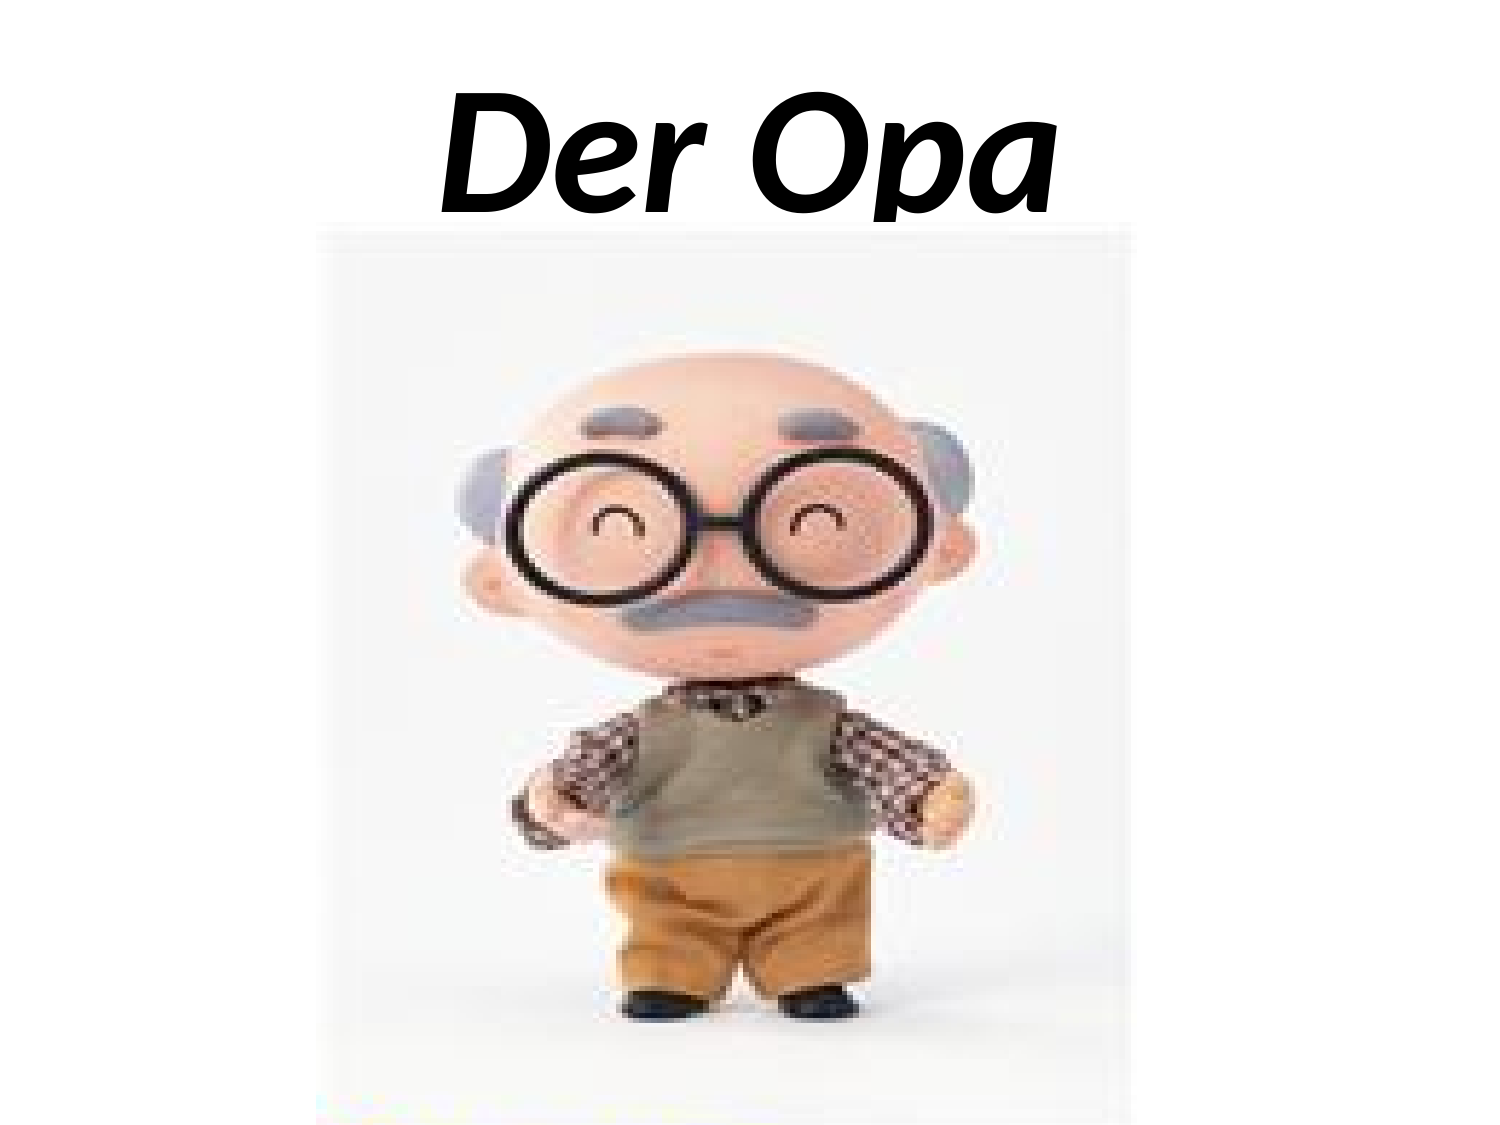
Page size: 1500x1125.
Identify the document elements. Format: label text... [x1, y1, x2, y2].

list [316, 222, 1137, 1125]
title Der Opa [75, 45, 1425, 233]
